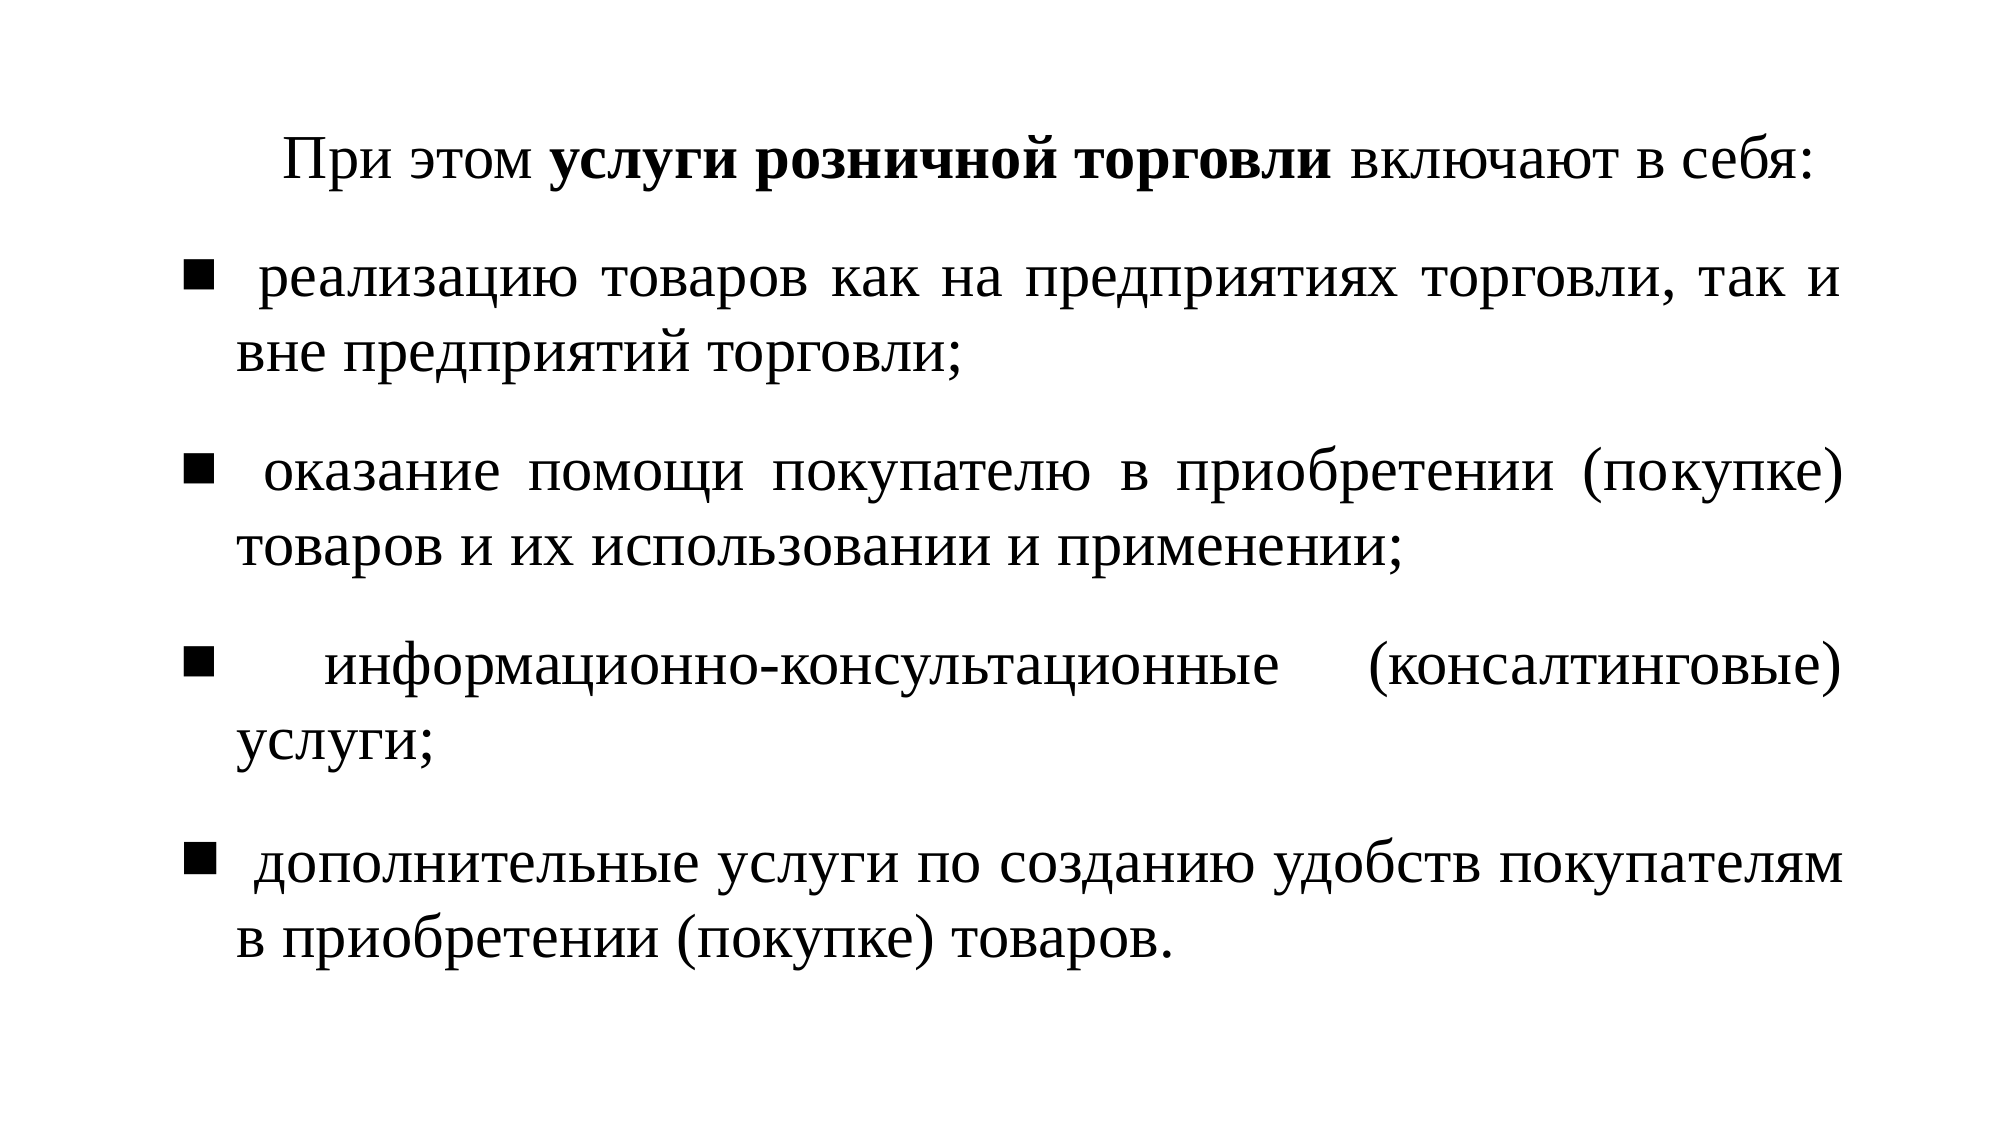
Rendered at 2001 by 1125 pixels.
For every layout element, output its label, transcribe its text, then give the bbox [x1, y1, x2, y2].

text_box При этом услуги розничной торговли включают в себя: реализацию товаров как на предприятиях торговли, так и вне предприятий торговли; оказание помощи покупателю в приобретении (по­купке) товаров и их использовании и применении; информационно-консультационные (консалтинговые) услуги; дополнительные услуги по созданию удобств покупа­телям в приобретении (покупке) товаров. [165, 108, 1860, 978]
